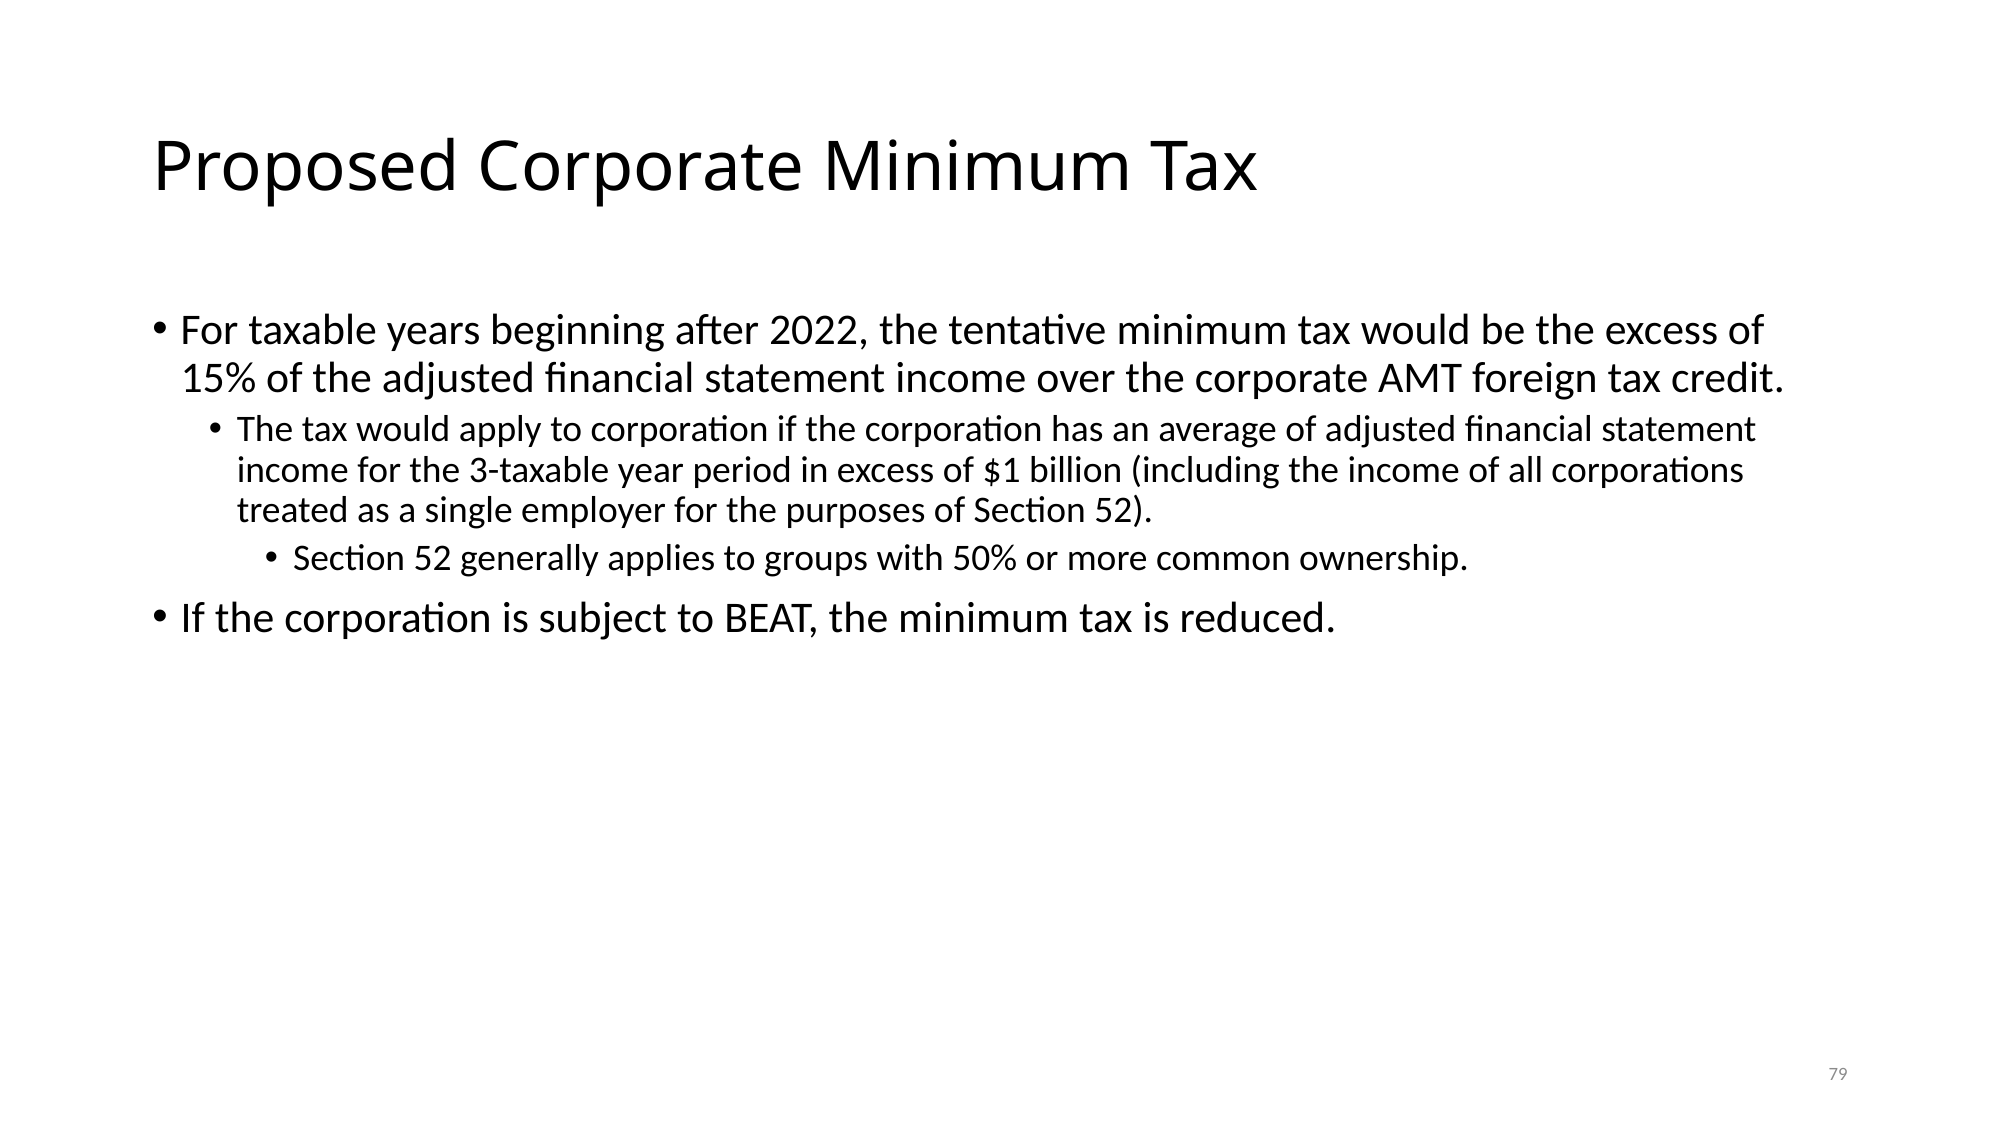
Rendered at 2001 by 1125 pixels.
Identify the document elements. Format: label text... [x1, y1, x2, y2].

title Proposed Corporate Minimum Tax [137, 59, 1863, 278]
list For taxable years beginning after 2022, the tentative minimum tax would be the excess of 15% of the adjusted financial statement income over the corporate AMT foreign tax credit. The tax would apply to corporation if the corporation has an average of adjusted financial statement income for the 3-taxable year period in excess of $1 billion (including the income of all corporations treated as a single employer for the purposes of Section 52). Section 52 generally applies to groups with 50% or more common ownership. If the corporation is subject to BEAT, the minimum tax is reduced. [137, 299, 1863, 1014]
slide_number 79 [1412, 1042, 1863, 1103]
